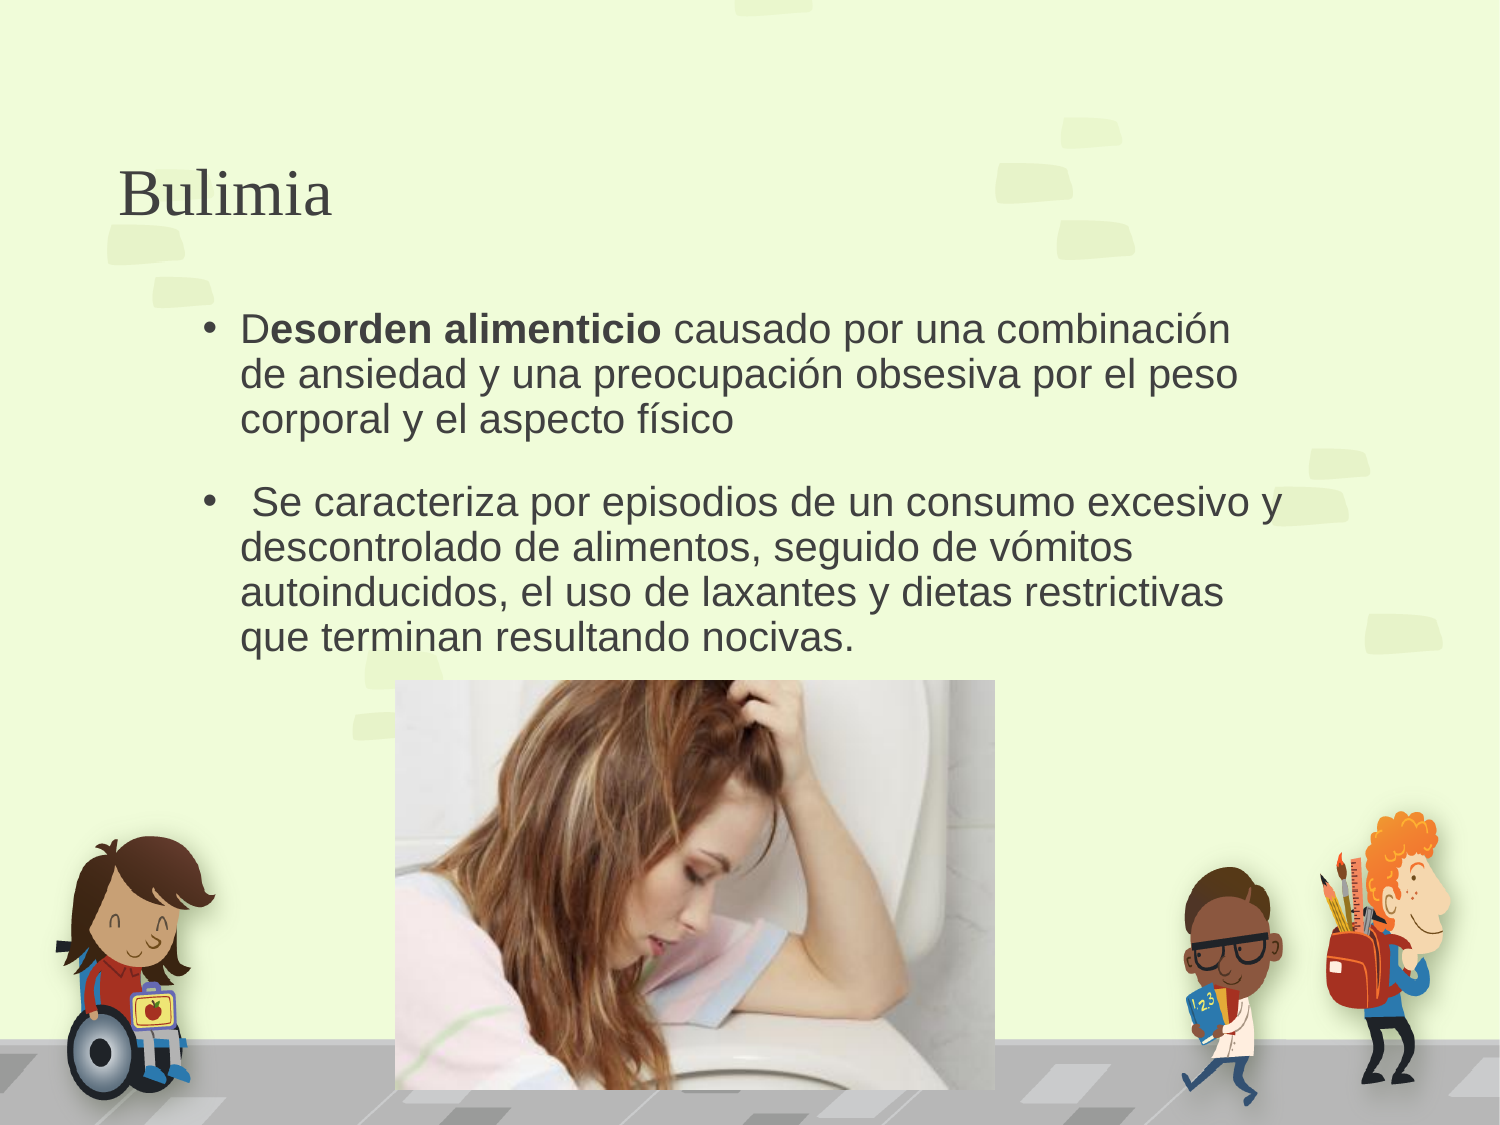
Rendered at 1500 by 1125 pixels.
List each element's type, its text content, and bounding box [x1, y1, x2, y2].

picture [0, 0, 1500, 1125]
title Bulimia [103, 59, 1313, 238]
list Desorden alimenticio causado por una combinación de ansiedad y una preocupación obsesiva por el peso corporal y el aspecto físico Se caracteriza por episodios de un consumo excesivo y descontrolado de alimentos, seguido de vómitos autoinducidos, el uso de laxantes y dietas restrictivas que terminan resultando nocivas. [187, 299, 1313, 716]
